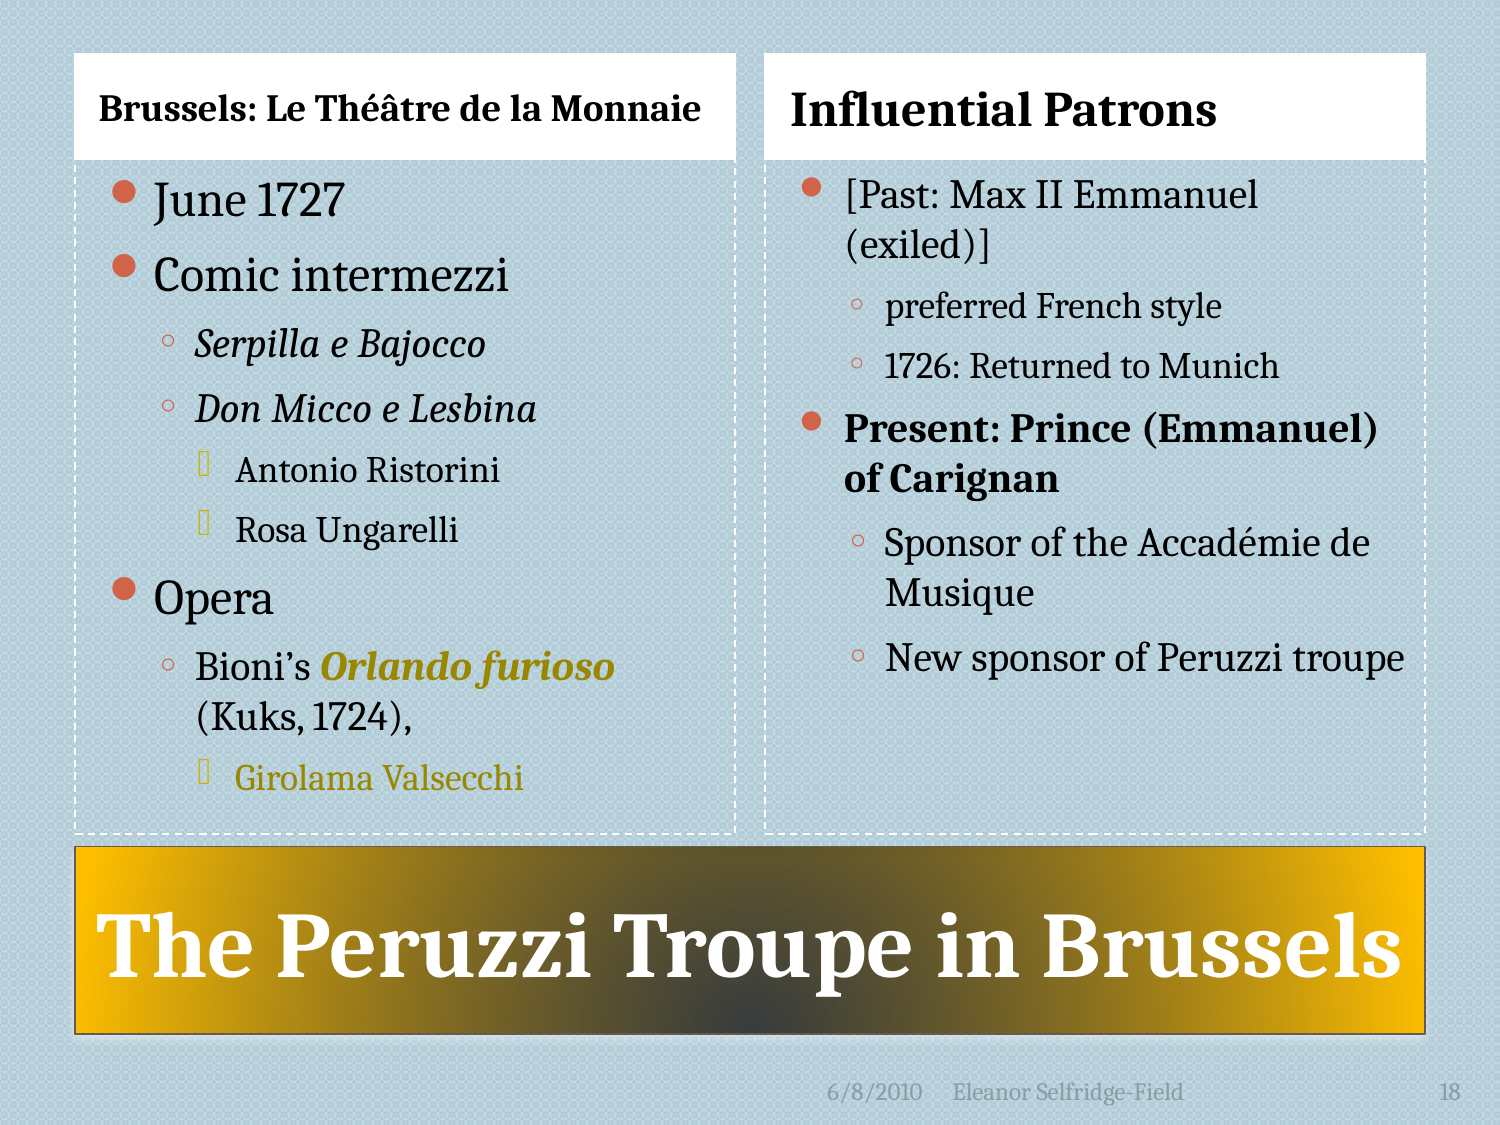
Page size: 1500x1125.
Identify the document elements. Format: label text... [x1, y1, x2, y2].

title The Peruzzi Troupe in Brussels [74, 846, 1426, 1035]
list [Past: Max II Emmanuel (exiled)] preferred French style 1726: Returned to Munich Present: Prince (Emmanuel) of Carignan Sponsor of the Accadémie de Musique New sponsor of Peruzzi troupe [764, 158, 1426, 835]
list Influential Patrons [764, 53, 1426, 159]
footer Eleanor Selfridge-Field [937, 1034, 1413, 1113]
slide_number 18 [1413, 1034, 1488, 1113]
list June 1727 Comic intermezzi Serpilla e Bajocco Don Micco e Lesbina Antonio Ristorini Rosa Ungarelli Opera Bioni’s Orlando furioso (Kuks, 1724), Girolama Valsecchi [74, 158, 736, 835]
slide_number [587, 1034, 937, 1113]
list Brussels: Le Théâtre de la Monnaie [74, 53, 736, 159]
